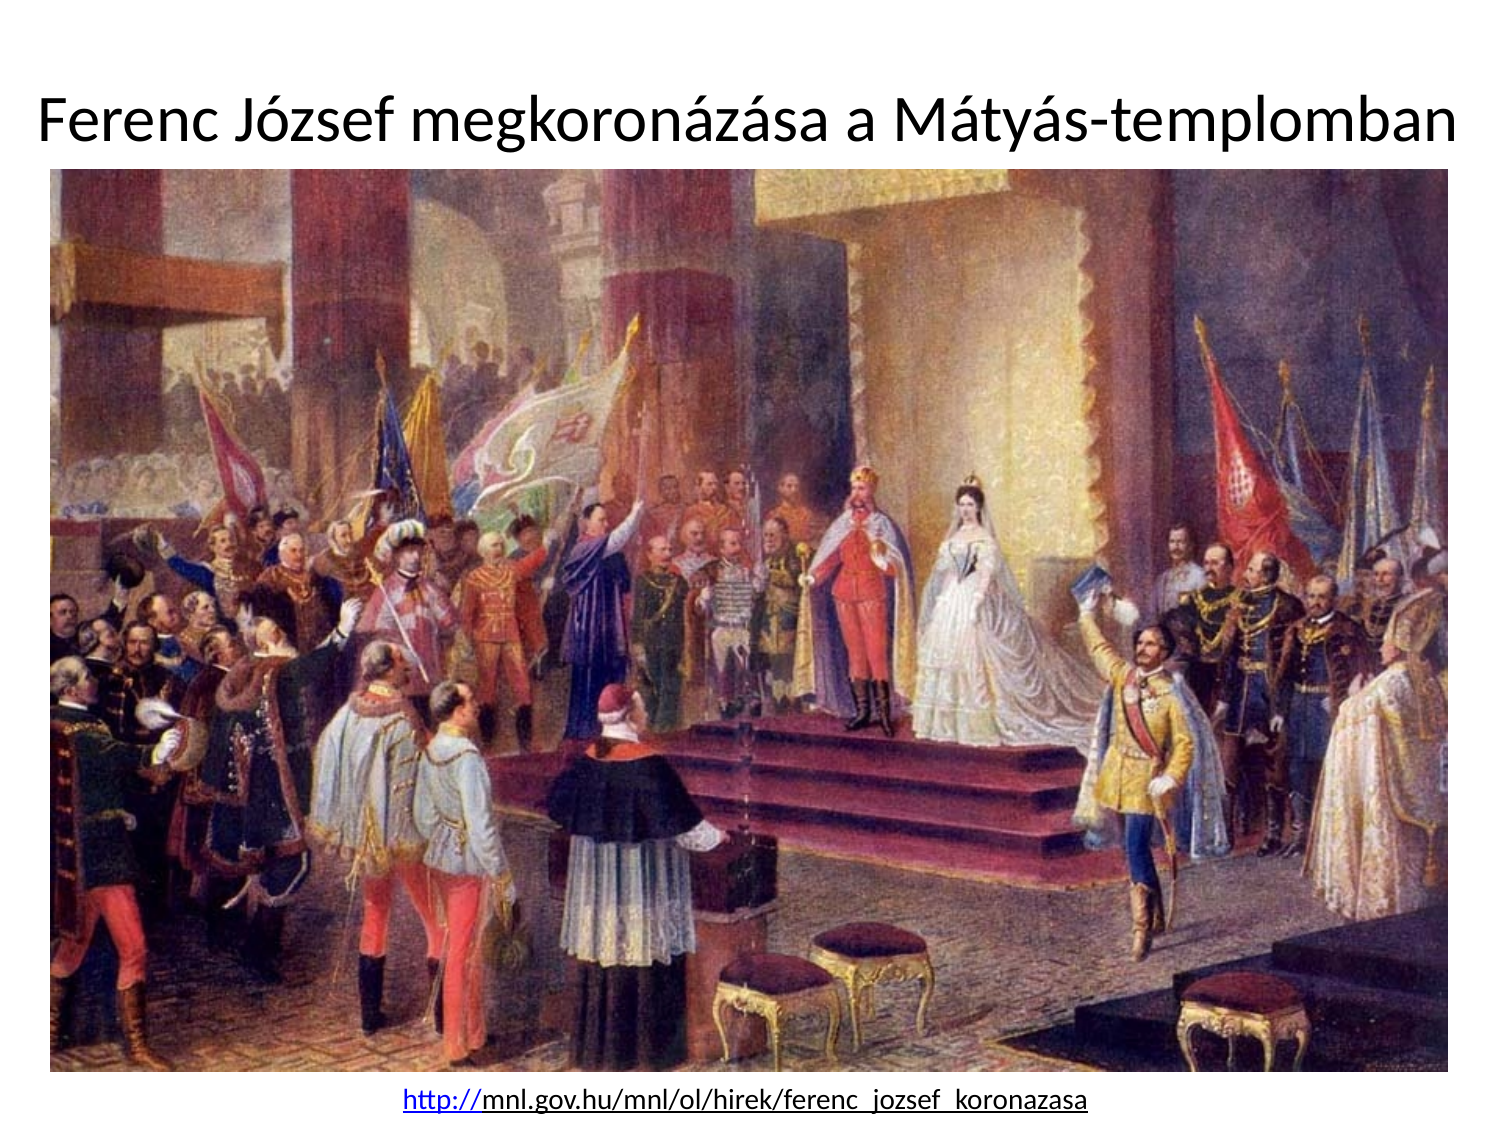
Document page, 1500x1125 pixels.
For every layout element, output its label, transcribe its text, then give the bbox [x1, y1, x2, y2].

title Ferenc József megkoronázása a Mátyás-templomban [0, 45, 1500, 185]
picture [49, 169, 1448, 1072]
text_box http://mnl.gov.hu/mnl/ol/hirek/ferenc_jozsef_koronazasa [373, 1082, 1124, 1123]
